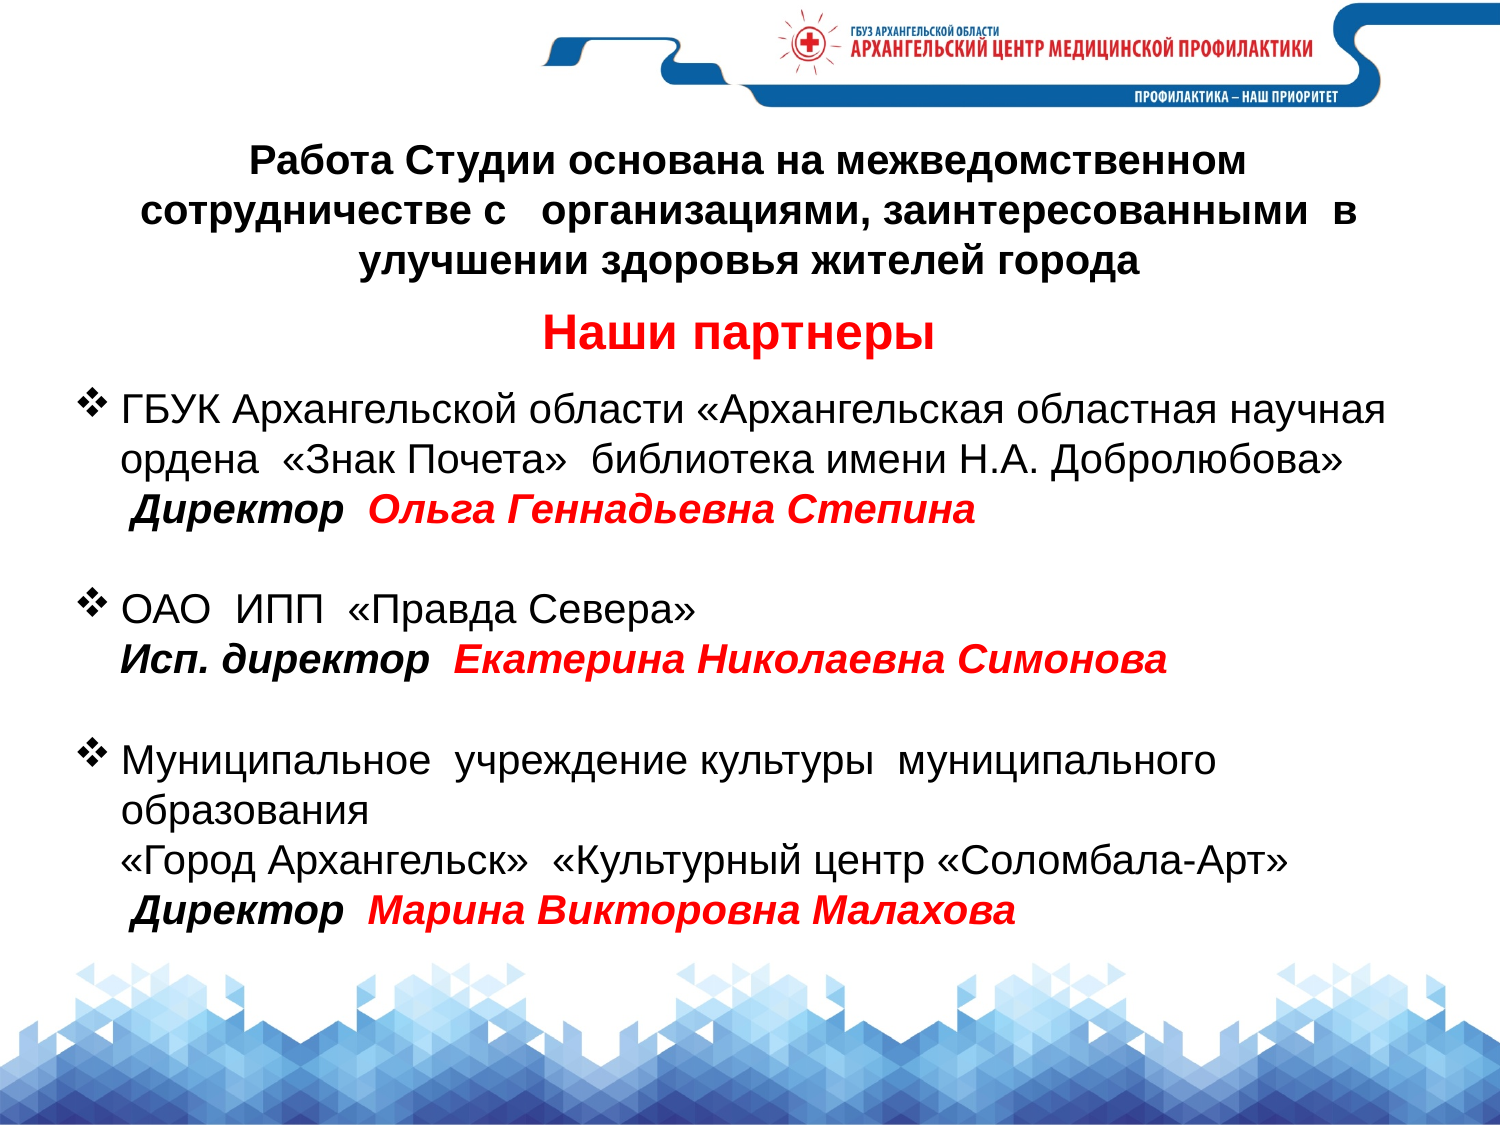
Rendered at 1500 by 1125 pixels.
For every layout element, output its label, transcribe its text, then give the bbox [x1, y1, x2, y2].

text_box Наши партнеры [527, 291, 952, 367]
text_box Работа Студии основана на межведомственном сотрудничестве с организациями, заинтересованными в улучшении здоровья жителей города [59, 125, 1439, 291]
picture [0, 0, 1500, 1125]
text_box ГБУК Архангельской области «Архангельская областная научная ордена «Знак Почета» библиотека имени Н.А. Добролюбова» Директор Ольга Геннадьевна Степина ОАО ИПП «Правда Севера» Исп. директор Екатерина Николаевна Симонова Муниципальное учреждение культуры муниципального образования «Город Архангельск» «Культурный центр «Соломбала-Арт» Директор Марина Викторовна Малахова [59, 374, 1447, 1080]
